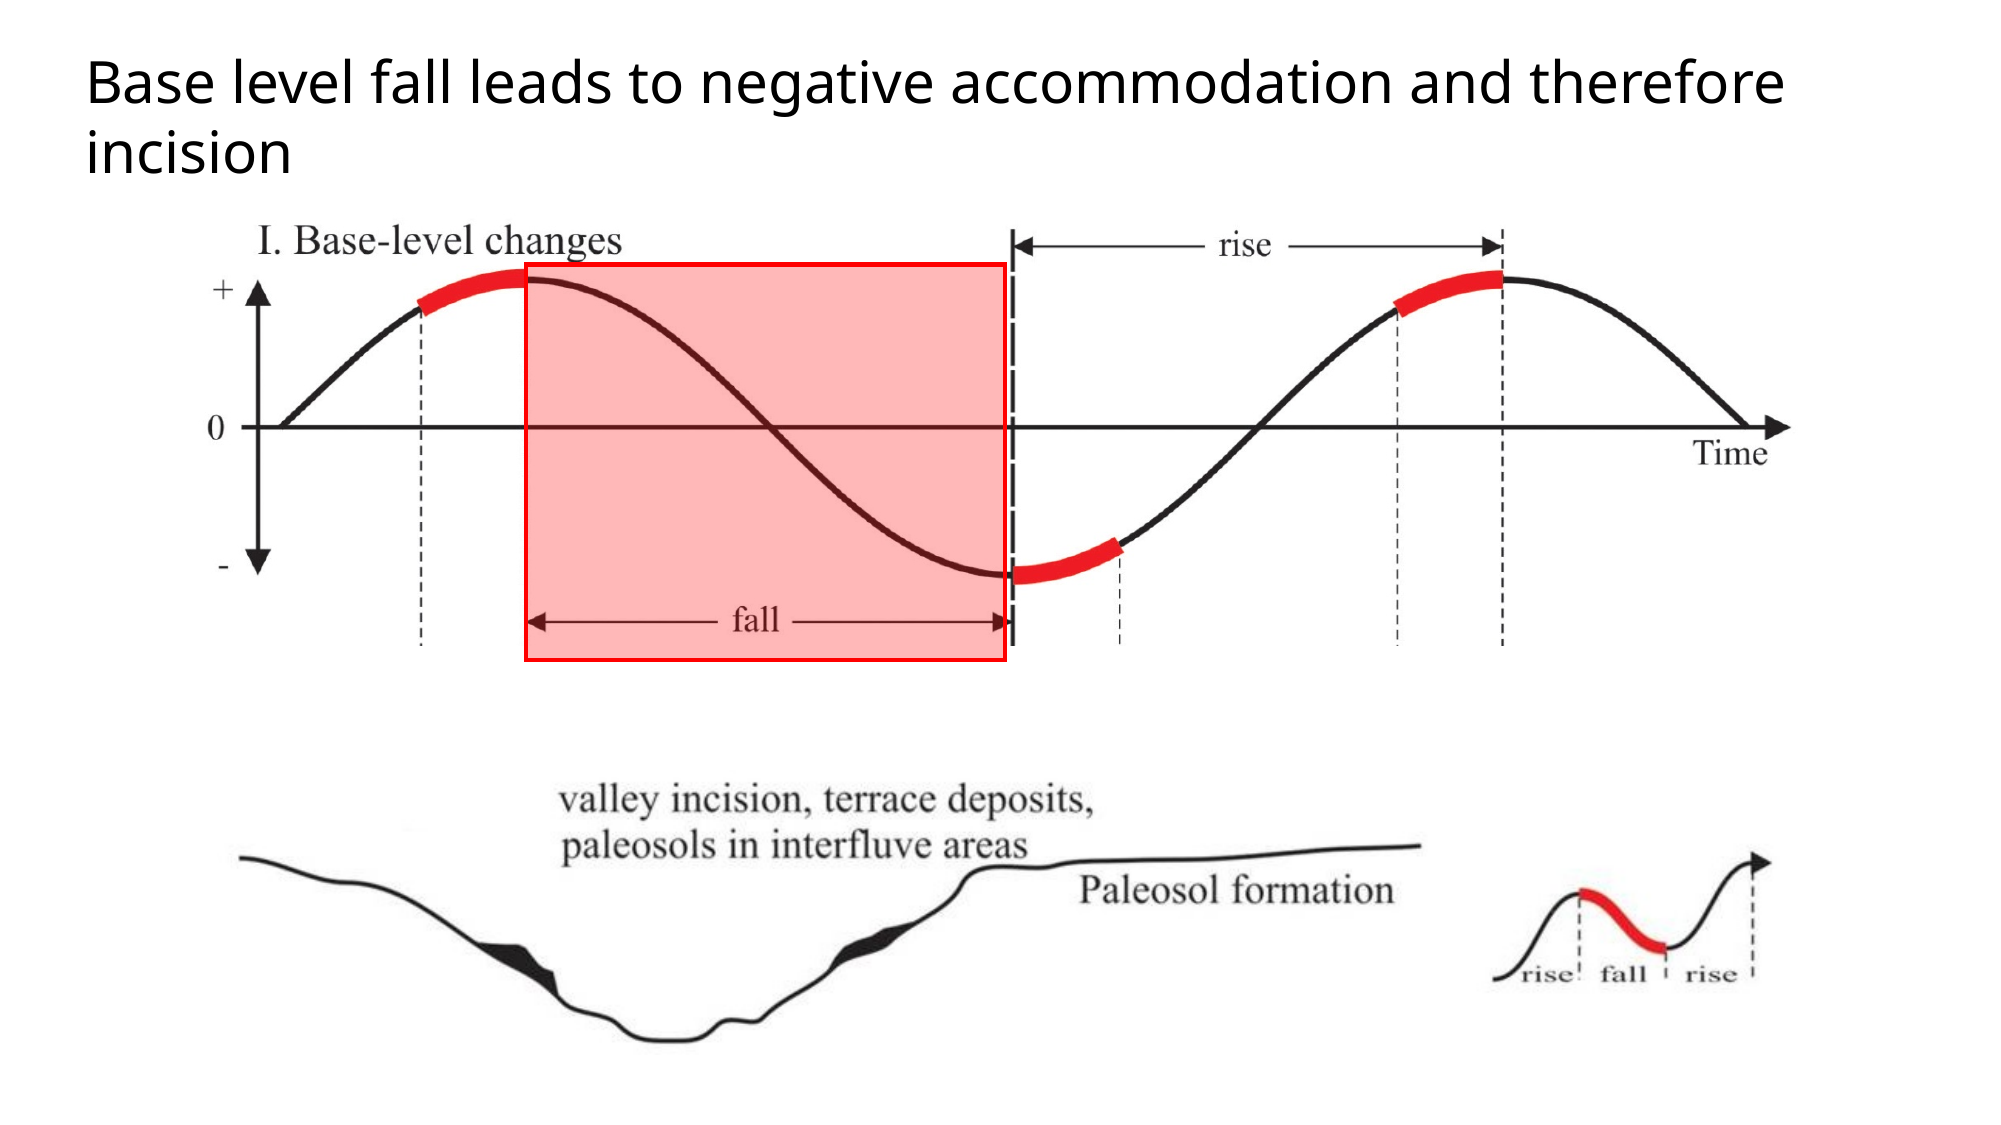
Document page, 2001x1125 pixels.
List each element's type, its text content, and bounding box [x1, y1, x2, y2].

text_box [197, 207, 1803, 660]
text_box Base level fall leads to negative accommodation and therefore incision [70, 37, 1931, 193]
picture [217, 770, 1783, 1055]
